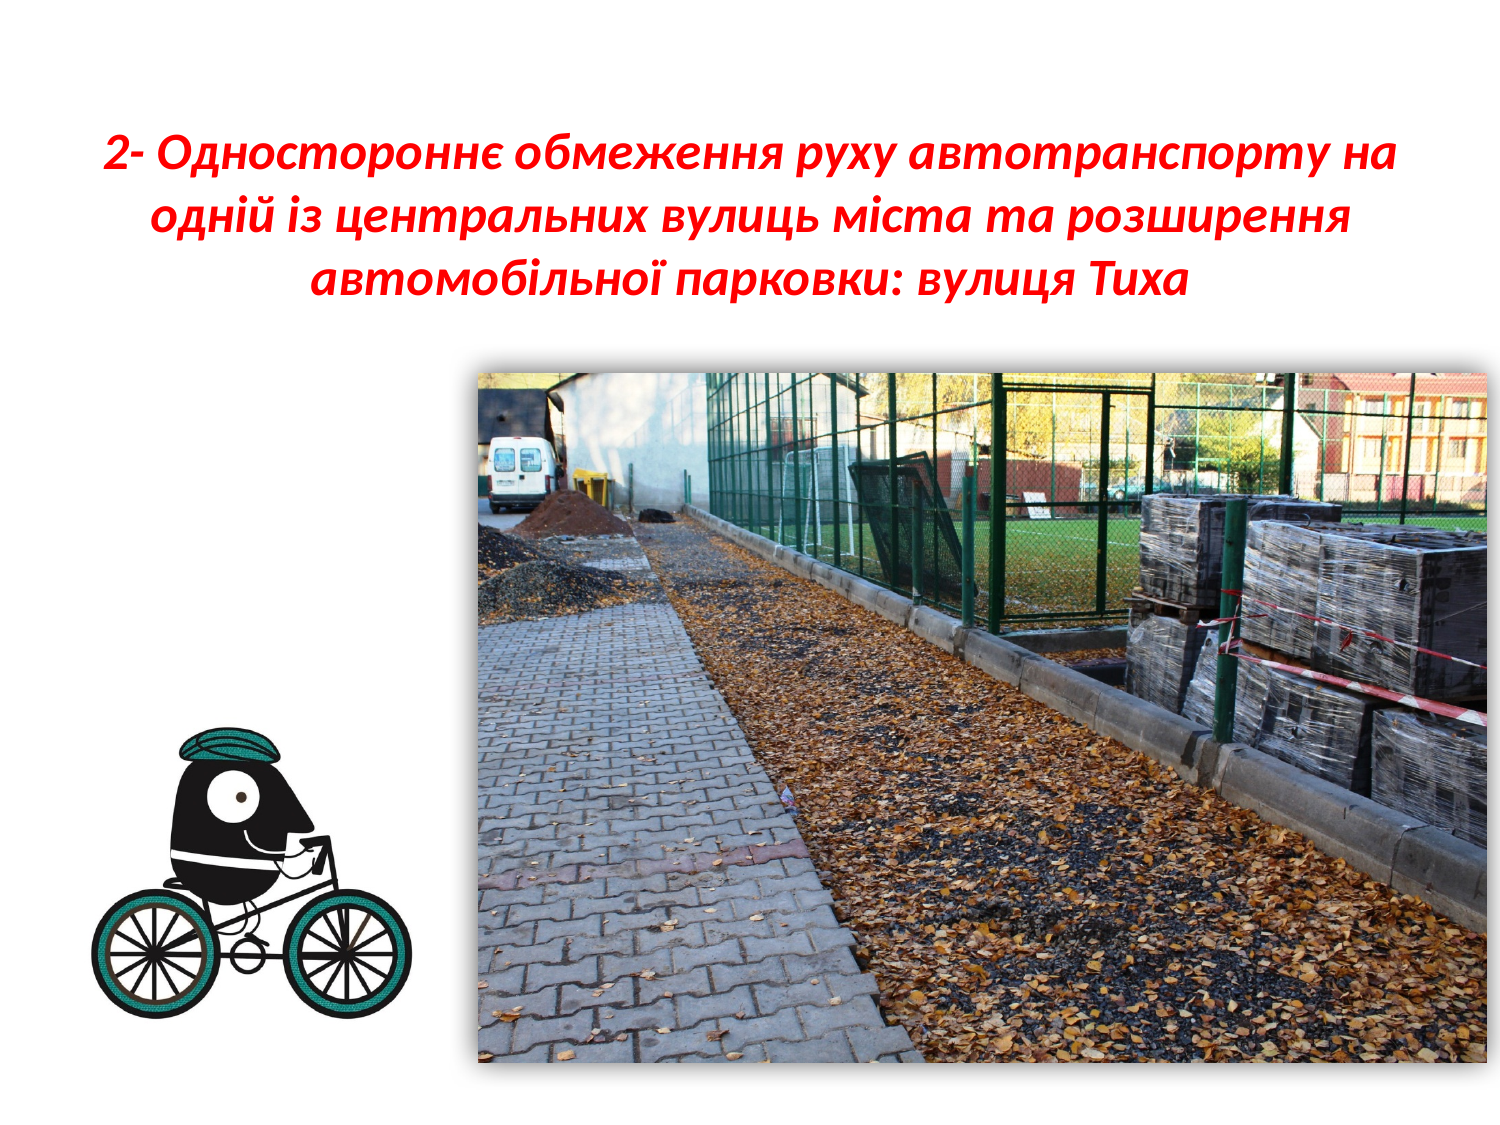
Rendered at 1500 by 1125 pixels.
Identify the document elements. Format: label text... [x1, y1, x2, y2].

picture [477, 373, 1488, 1063]
picture [29, 717, 450, 1063]
title 2- Одностороннє обмеження руху автотранспорту на одній із центральних вулиць міста та розширення автомобільної парковки: вулиця Тиха [76, 45, 1425, 350]
